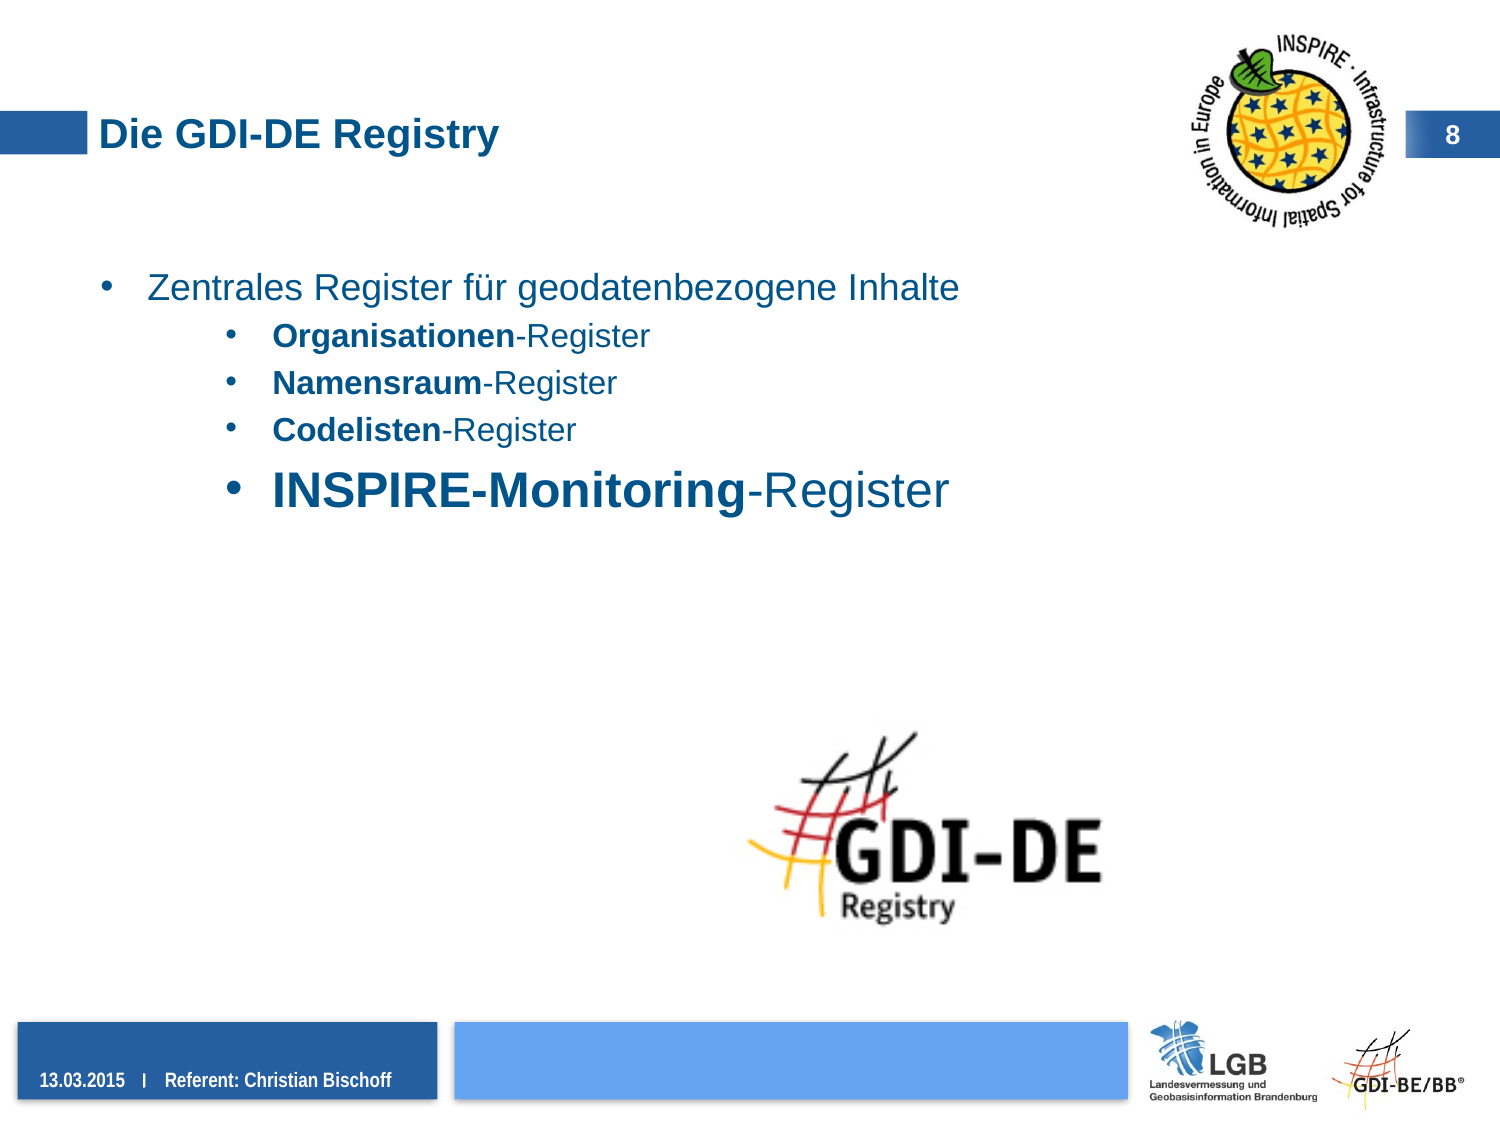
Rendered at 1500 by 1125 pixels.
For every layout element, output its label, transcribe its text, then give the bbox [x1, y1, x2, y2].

picture [1194, 32, 1382, 99]
title Die GDI-DE Registry [83, 99, 1408, 220]
list Zentrales Register für geodatenbezogene Inhalte Organisationen-Register Namensraum-Register Codelisten-Register INSPIRE-Monitoring-Register [85, 255, 1412, 587]
picture [1242, 220, 1334, 231]
picture [674, 680, 1483, 972]
picture [1149, 1014, 1317, 1102]
picture [1321, 1022, 1491, 1119]
